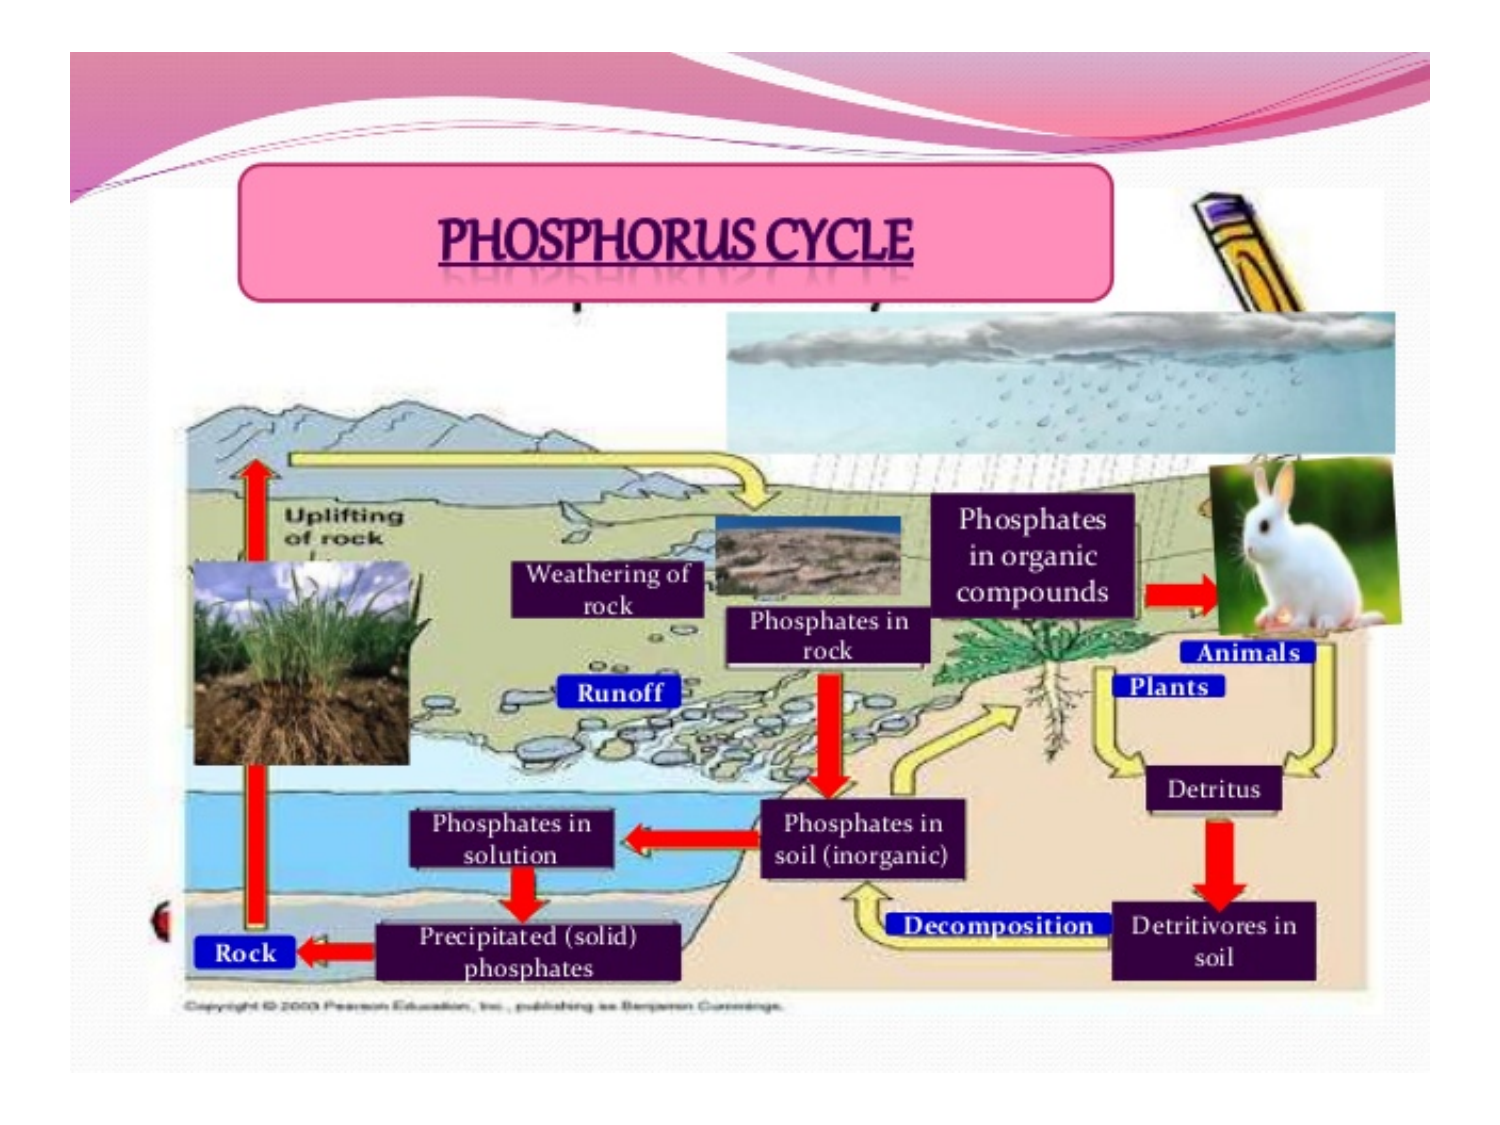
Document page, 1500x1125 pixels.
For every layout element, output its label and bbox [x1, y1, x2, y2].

picture [70, 52, 1430, 1073]
